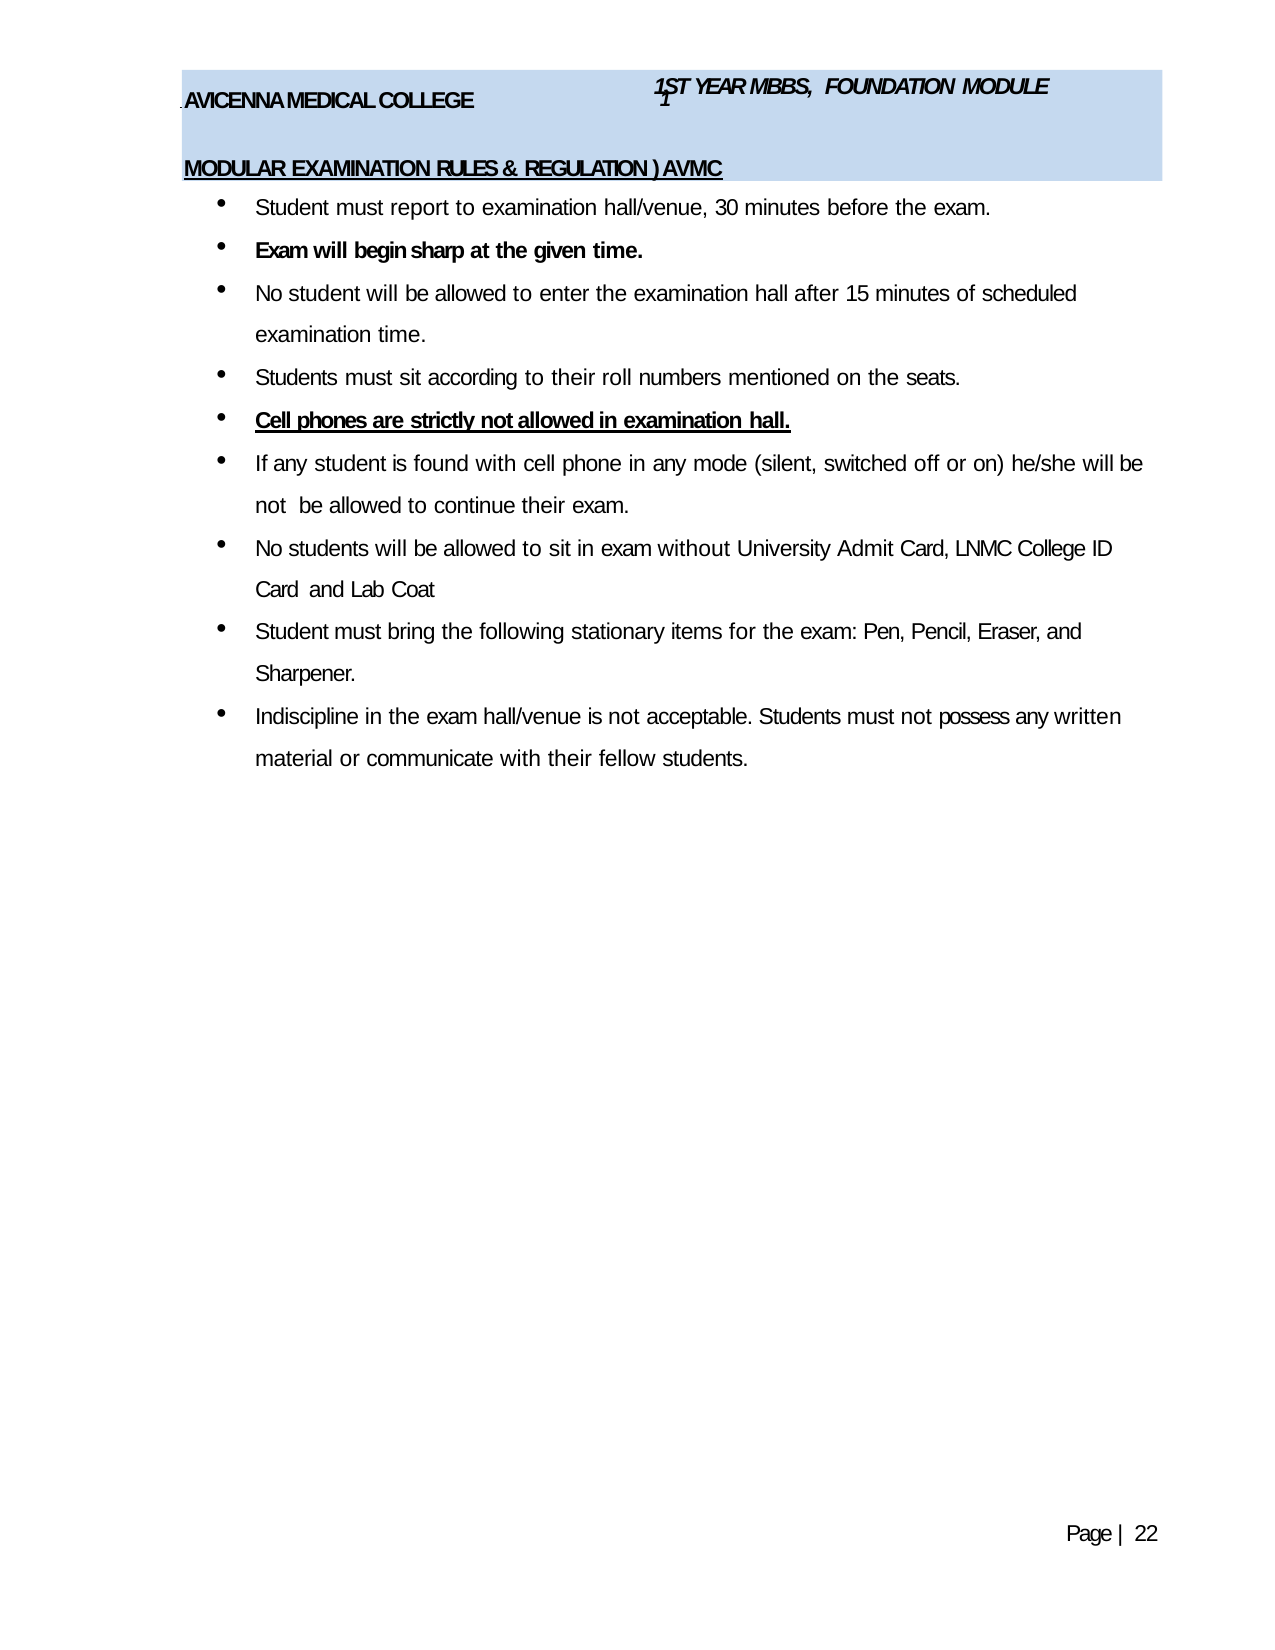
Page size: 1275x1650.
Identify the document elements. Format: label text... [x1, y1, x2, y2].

slide_number Page | 22 [1063, 1521, 1160, 1650]
text_box Student must report to examination hall/venue, 30 minutes before the exam. Exam will begin sharp at the given time. No student will be allowed to enter the examination hall after 15 minutes of scheduled examination time. Students must sit according to their roll numbers mentioned on the seats. Cell phones are strictly not allowed in examination hall. If any student is found with cell phone in any mode (silent, switched off or on) he/she will be not be allowed to continue their exam. No students will be allowed to sit in exam without University Admit Card, LNMC College ID Card and Lab Coat Student must bring the following stationary items for the exam: Pen, Pencil, Eraser, and Sharpener. Indiscipline in the exam hall/venue is not acceptable. Students must not possess any written material or communicate with their fellow students. [215, 174, 1155, 771]
text_box AVICENNA MEDICAL COLLEGE 1 MODULAR EXAMINATION RULES & REGULATION ) AVMC [181, 69, 1163, 181]
text_box 1ST YEAR MBBS, FOUNDATION MODULE [651, 69, 1159, 100]
